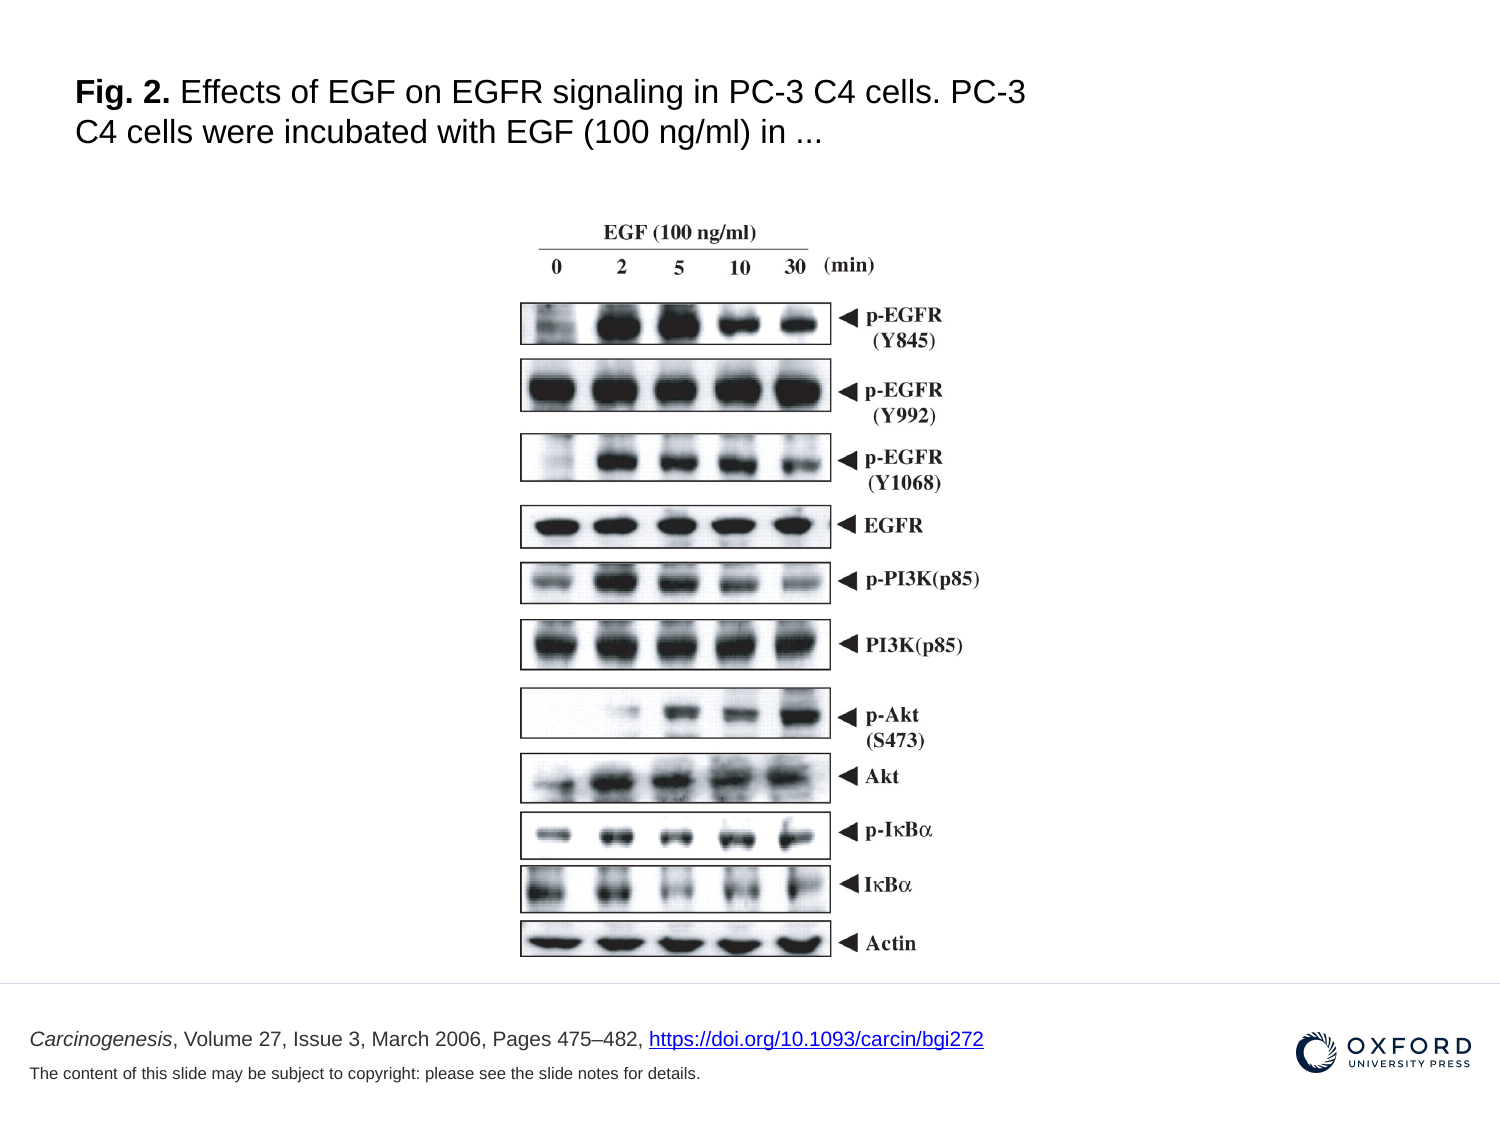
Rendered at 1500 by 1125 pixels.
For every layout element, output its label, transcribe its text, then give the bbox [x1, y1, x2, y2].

picture [1296, 1032, 1471, 1073]
footer Carcinogenesis, Volume 27, Issue 3, March 2006, Pages 475–482, https://doi.org/10.1093/carcin/bgi272 The content of this slide may be subject to copyright: please see the slide notes for details. [0, 983, 1260, 1125]
title Fig. 2. Effects of EGF on EGFR signaling in PC-3 C4 cells. PC-3 C4 cells were incubated with EGF (100 ng/ml) in ... [75, 69, 1078, 171]
picture [520, 224, 979, 957]
